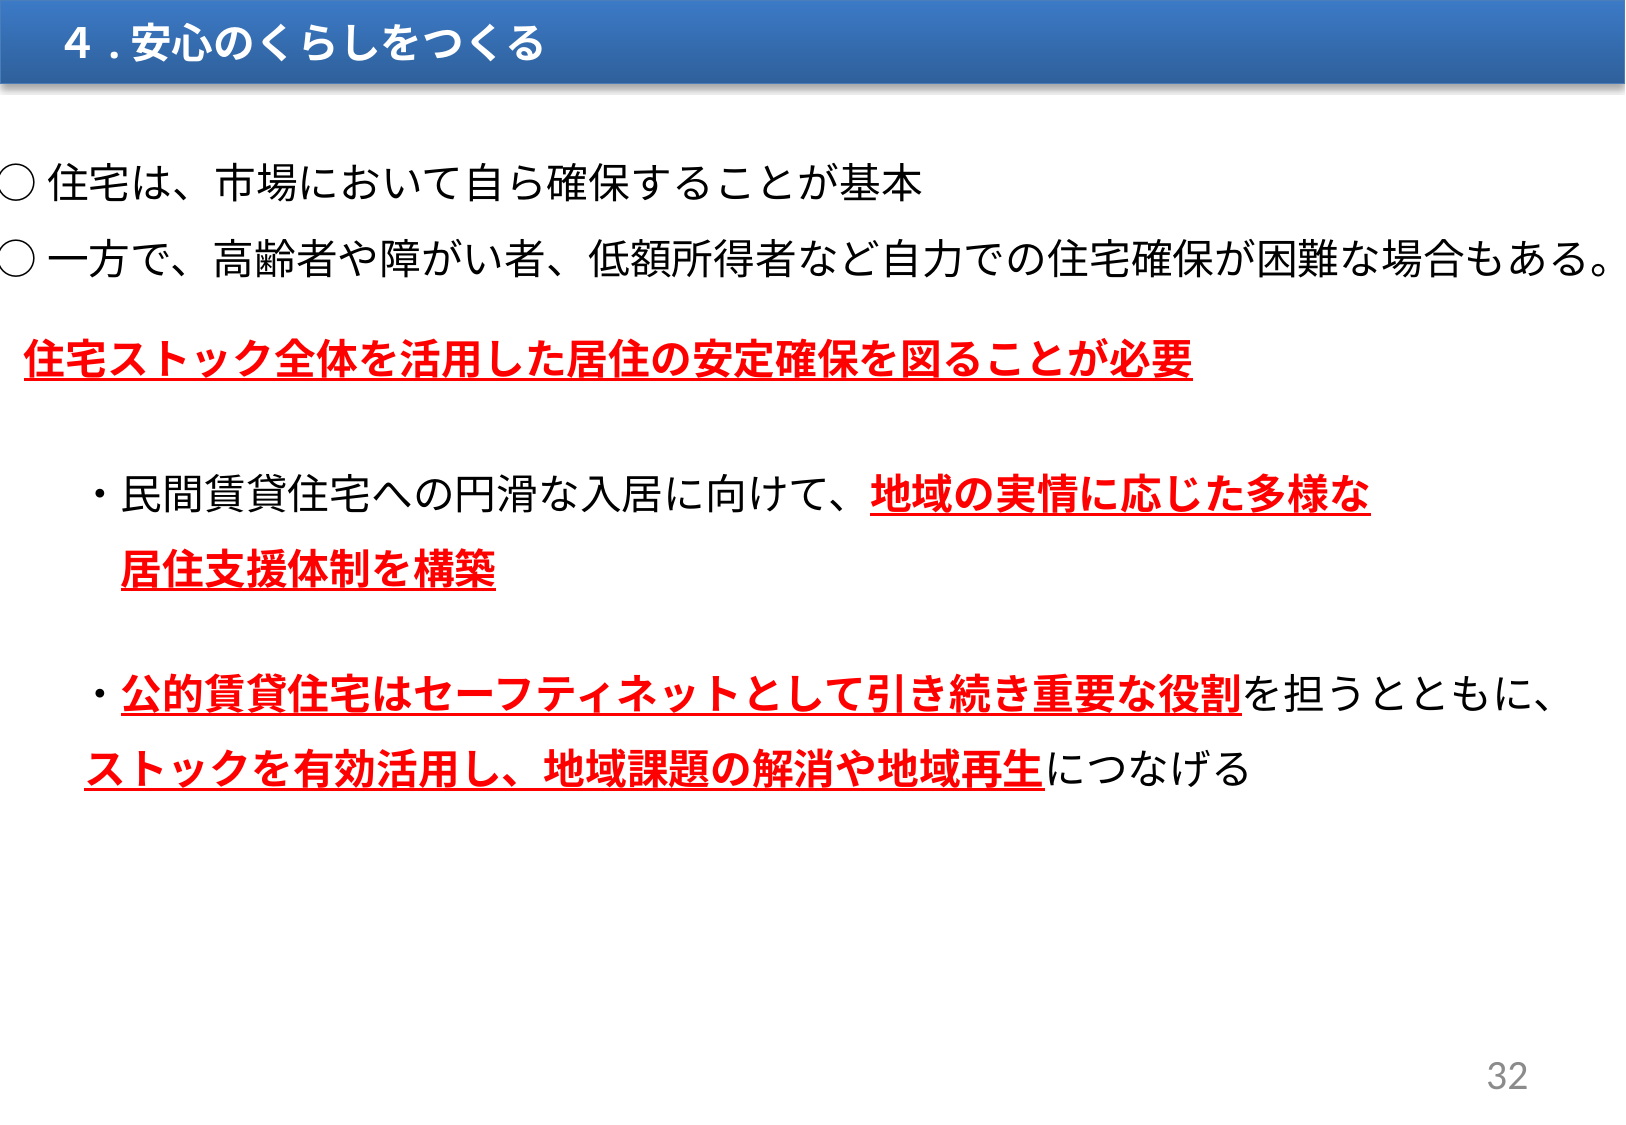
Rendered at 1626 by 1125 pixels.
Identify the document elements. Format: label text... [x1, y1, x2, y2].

slide_number 32 [1164, 1042, 1544, 1103]
text_box ○住宅は、市場において自ら確保することが基本 ○一方で、高齢者や障がい者、低額所得者など自力での住宅確保が困難な場合もある。 住宅ストック全体を活用した居住の安定確保を図ることが必要 ・民間賃貸住宅への円滑な入居に向けて、地域の実情に応じた多様な 居住支援体制を構築 ・公的賃貸住宅はセーフティネットとして引き続き重要な役割を担うとともに、 ストックを有効活用し、地域課題の解消や地域再生につなげる [0, 149, 1625, 851]
text_box ４.安心のくらしをつくる [0, 0, 1625, 84]
